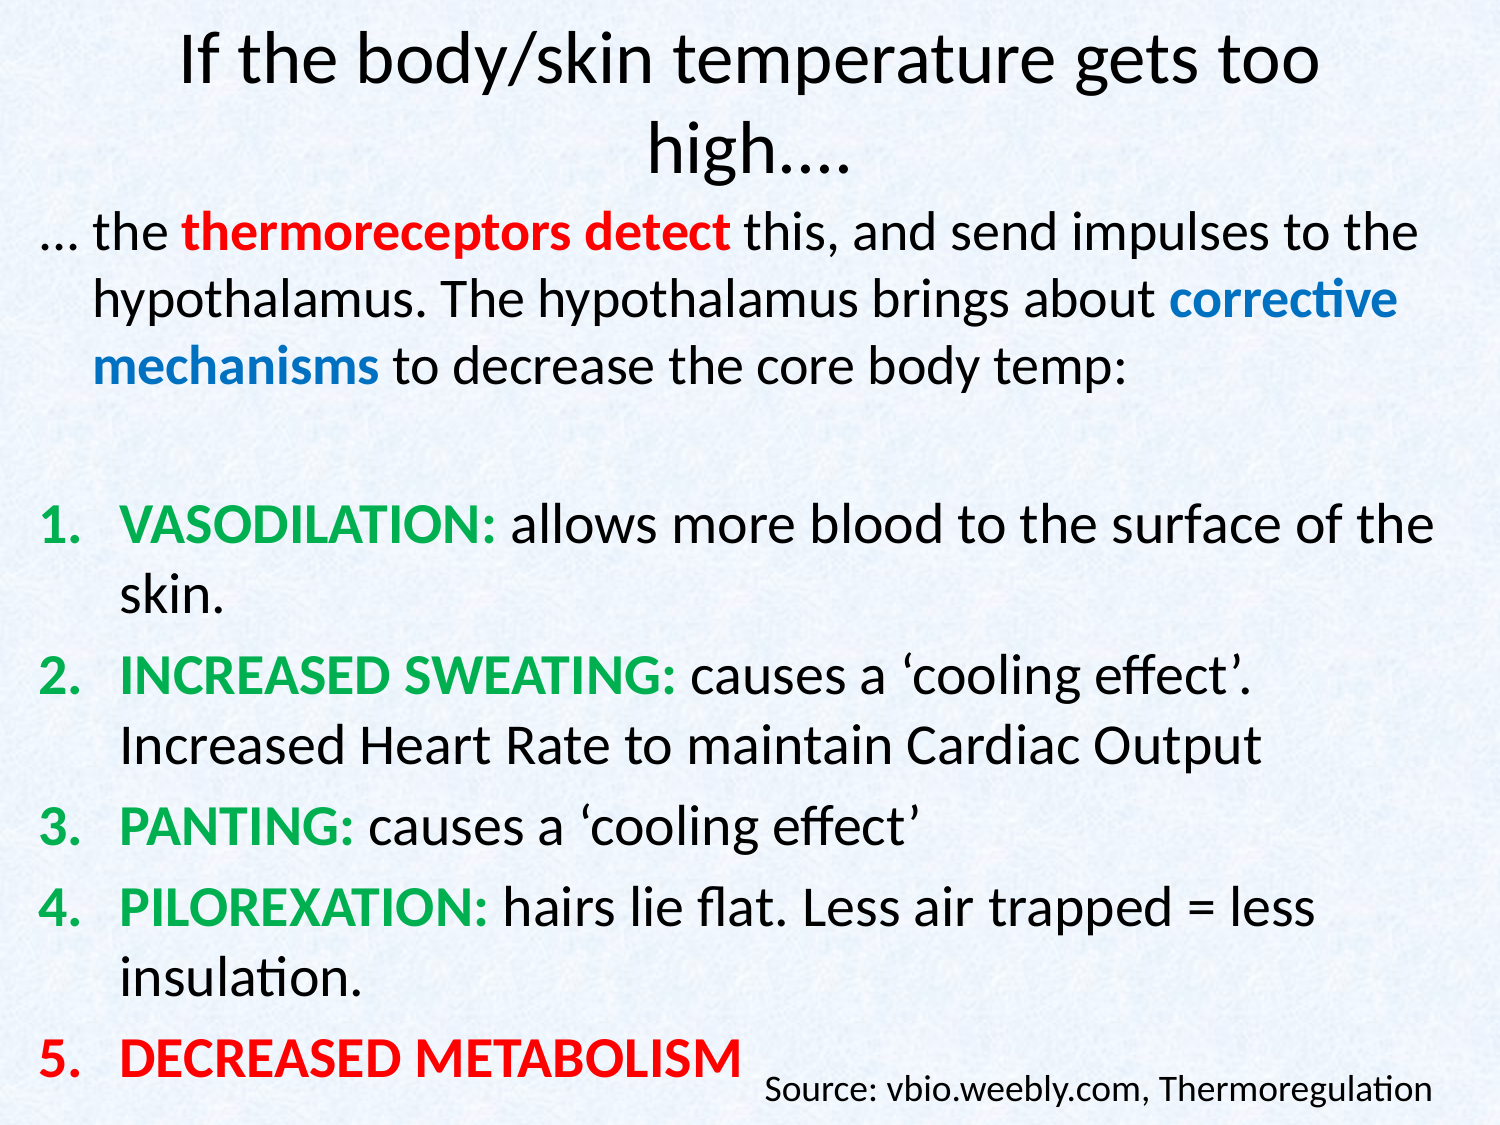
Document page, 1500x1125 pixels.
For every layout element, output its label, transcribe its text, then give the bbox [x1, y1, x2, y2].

list ... the thermoreceptors detect this, and send impulses to the hypothalamus. The hypothalamus brings about corrective mechanisms to decrease the core body temp: VASODILATION: allows more blood to the surface of the skin. INCREASED SWEATING: causes a ‘cooling effect’. Increased Heart Rate to maintain Cardiac Output PANTING: causes a ‘cooling effect’ PILOREXATION: hairs lie flat. Less air trapped = less insulation. DECREASED METABOLISM [23, 187, 1477, 1102]
title If the body/skin temperature gets too high.... [75, 45, 1425, 153]
text_box Source: vbio.weebly.com, Thermoregulation [749, 1056, 1450, 1117]
